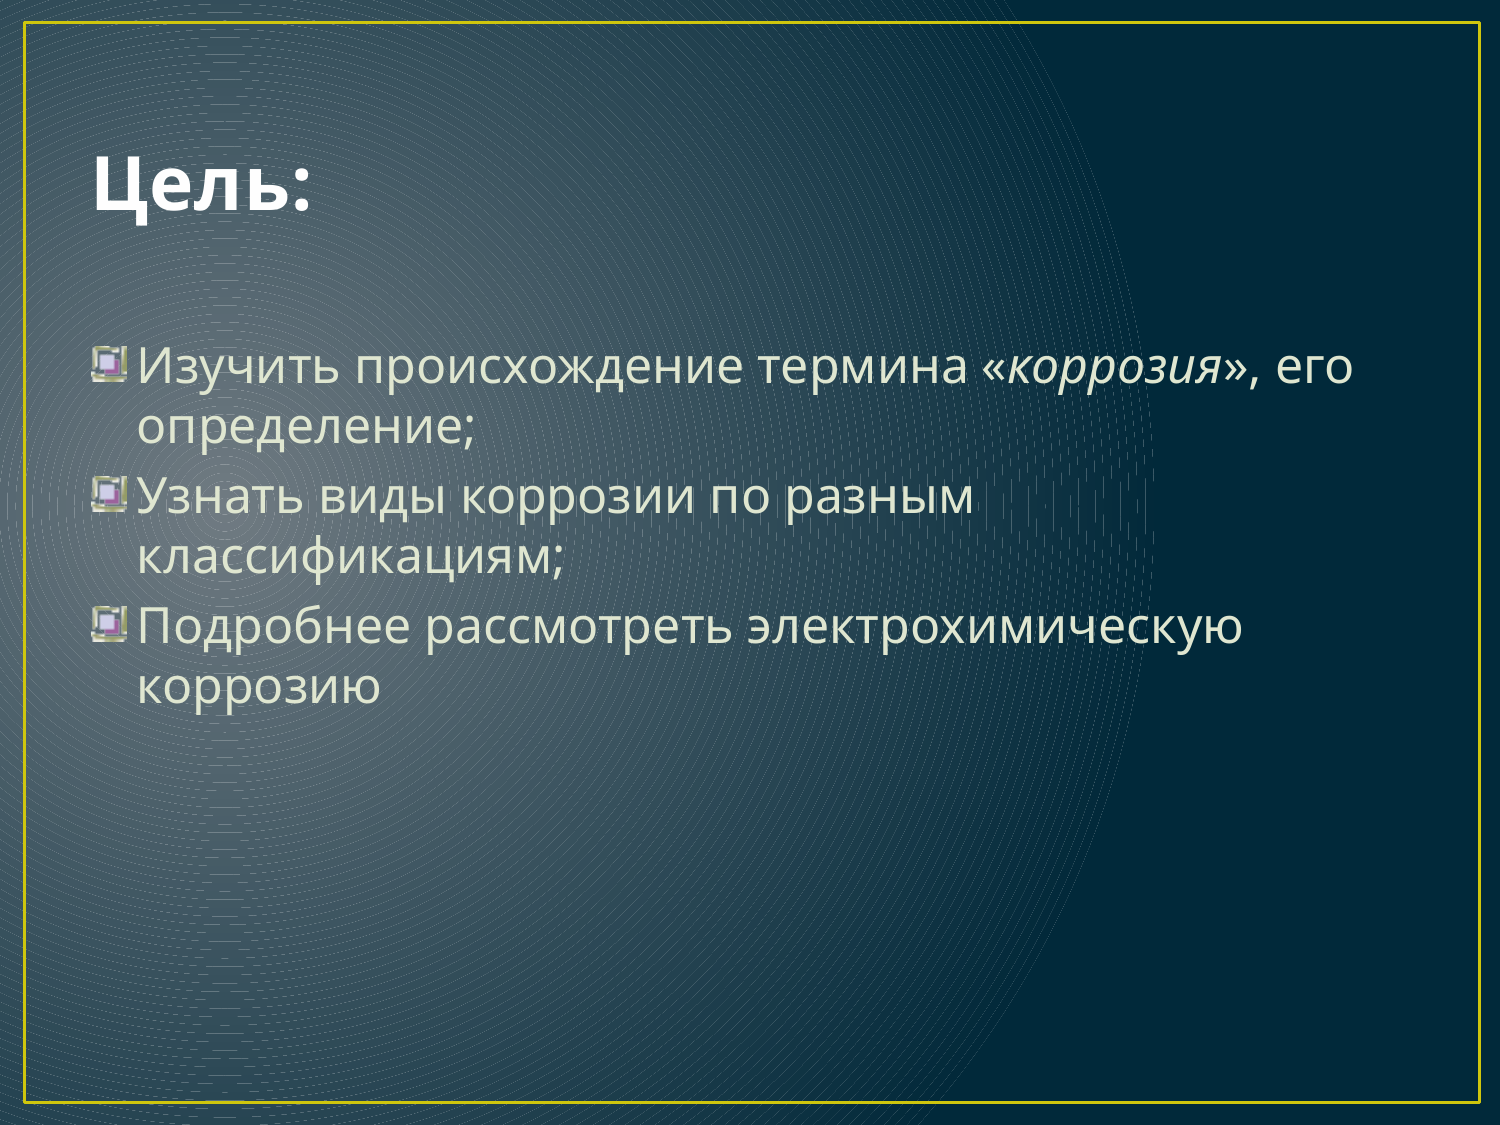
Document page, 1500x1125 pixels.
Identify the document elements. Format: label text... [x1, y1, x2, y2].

list Изучить происхождение термина «коррозия», его определение; Узнать виды коррозии по разным классификациям; Подробнее рассмотреть электрохимическую коррозию [76, 326, 1427, 745]
title Цель: [75, 45, 1425, 233]
picture [91, 476, 127, 512]
picture [91, 346, 127, 382]
picture [91, 606, 127, 642]
